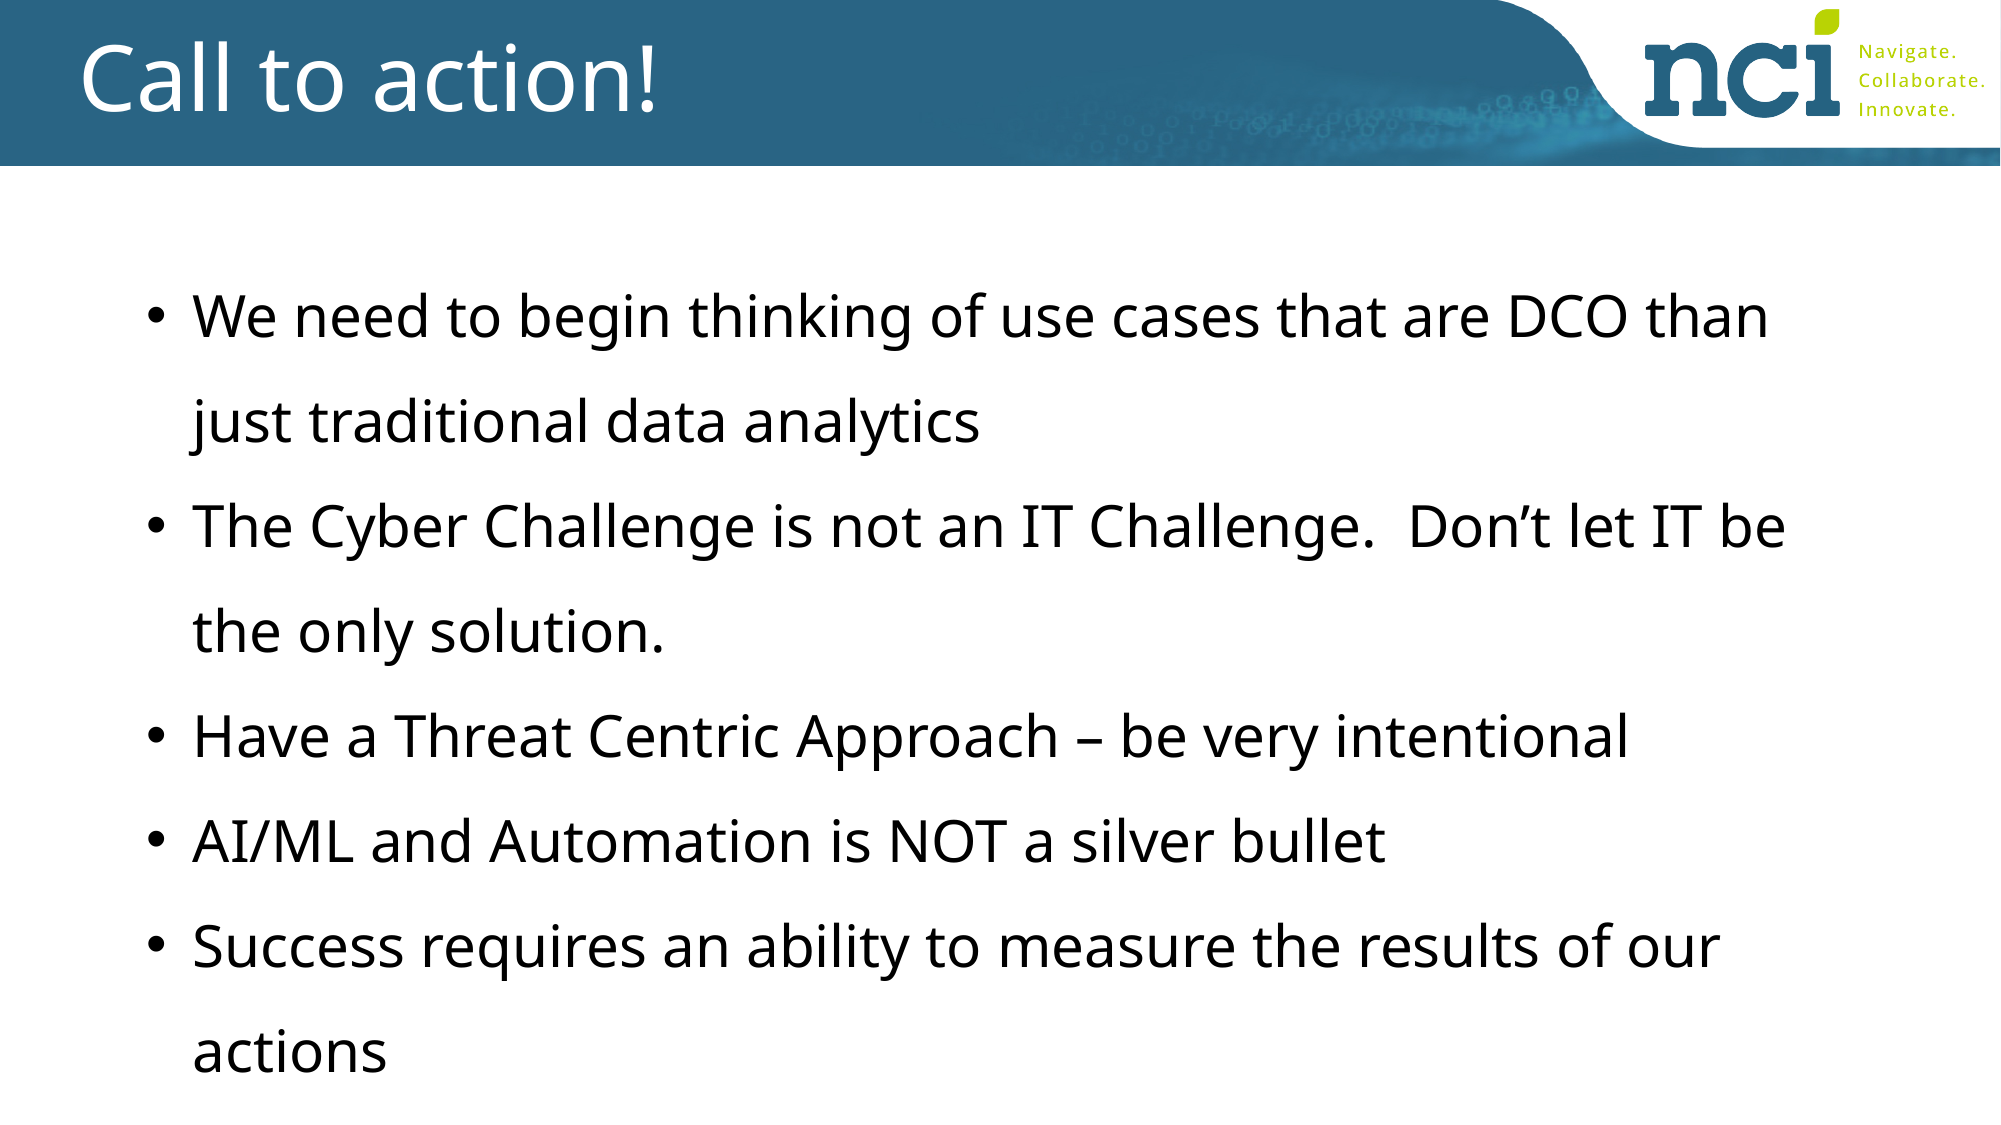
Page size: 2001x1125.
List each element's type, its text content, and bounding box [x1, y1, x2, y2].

title Call to action! [63, 25, 1852, 141]
text_box We need to begin thinking of use cases that are DCO than just traditional data analytics The Cyber Challenge is not an IT Challenge. Don’t let IT be the only solution. Have a Threat Centric Approach – be very intentional AI/ML and Automation is NOT a silver bullet Success requires an ability to measure the results of our actions [131, 236, 1869, 1092]
picture [0, 0, 2001, 166]
